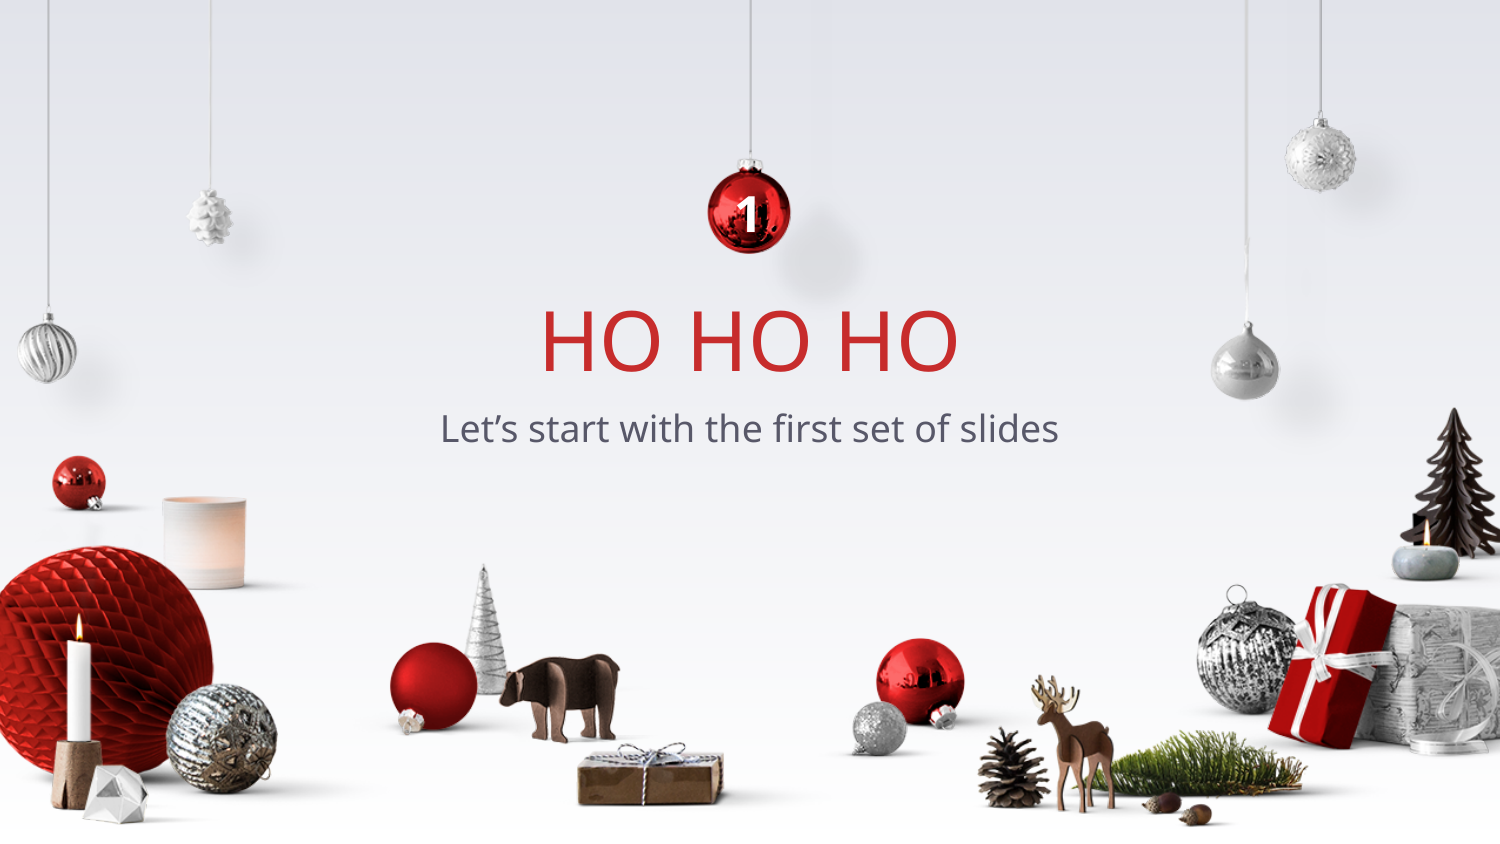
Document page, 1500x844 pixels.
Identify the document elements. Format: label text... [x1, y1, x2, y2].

subtitle Let’s start with the first set of slides [332, 398, 1168, 453]
picture [0, 0, 1500, 843]
title HO HO HO [332, 299, 1168, 398]
